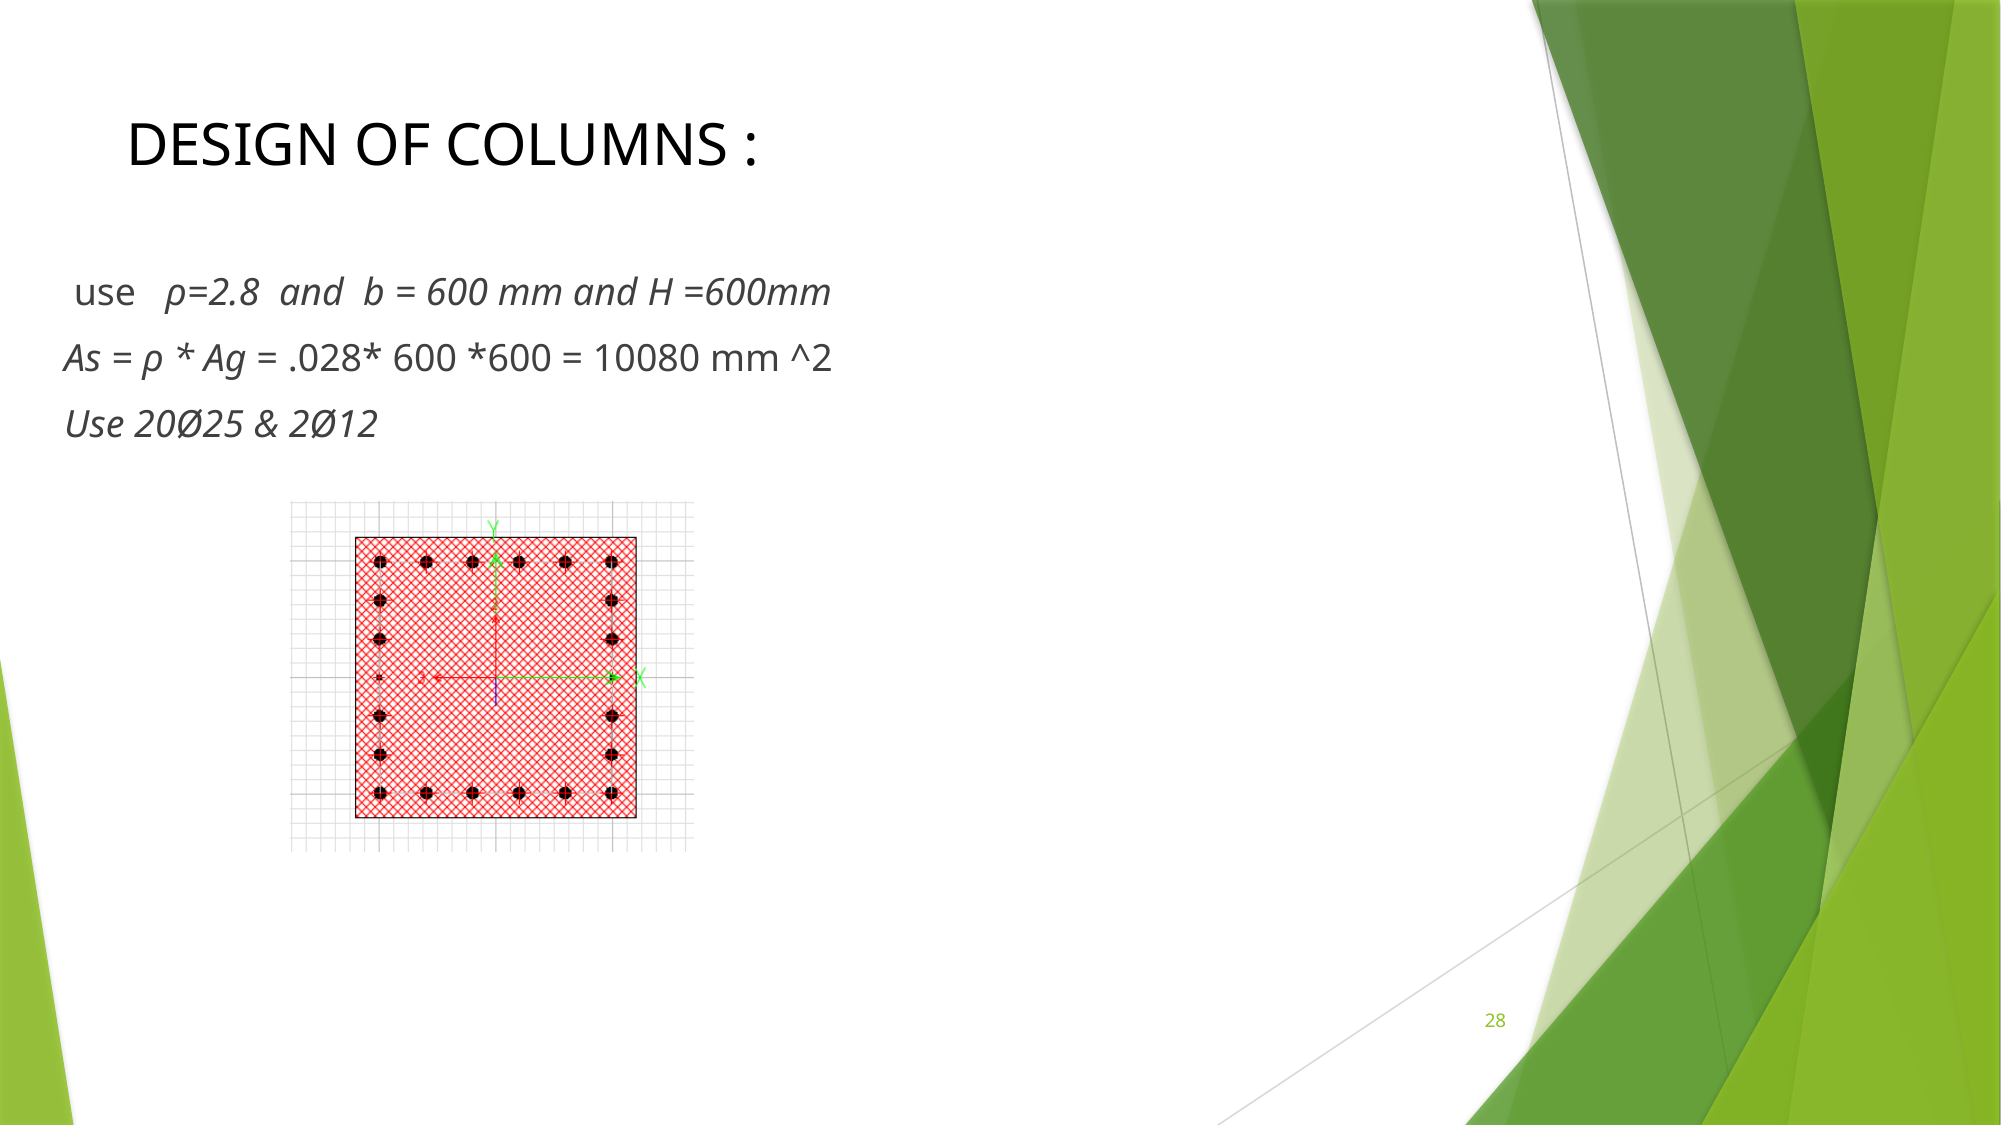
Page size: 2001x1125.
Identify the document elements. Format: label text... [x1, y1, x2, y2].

picture [289, 500, 694, 853]
slide_number 28 [1409, 991, 1522, 1051]
title DESIGN OF columns : [111, 99, 1522, 317]
list use ρ=2.8 and b = 600 mm and H =600mm As = ρ * Ag = .028* 600 *600 = 10080 mm ^2 Use 20Ø25 & 2Ø12 [49, 260, 1460, 898]
